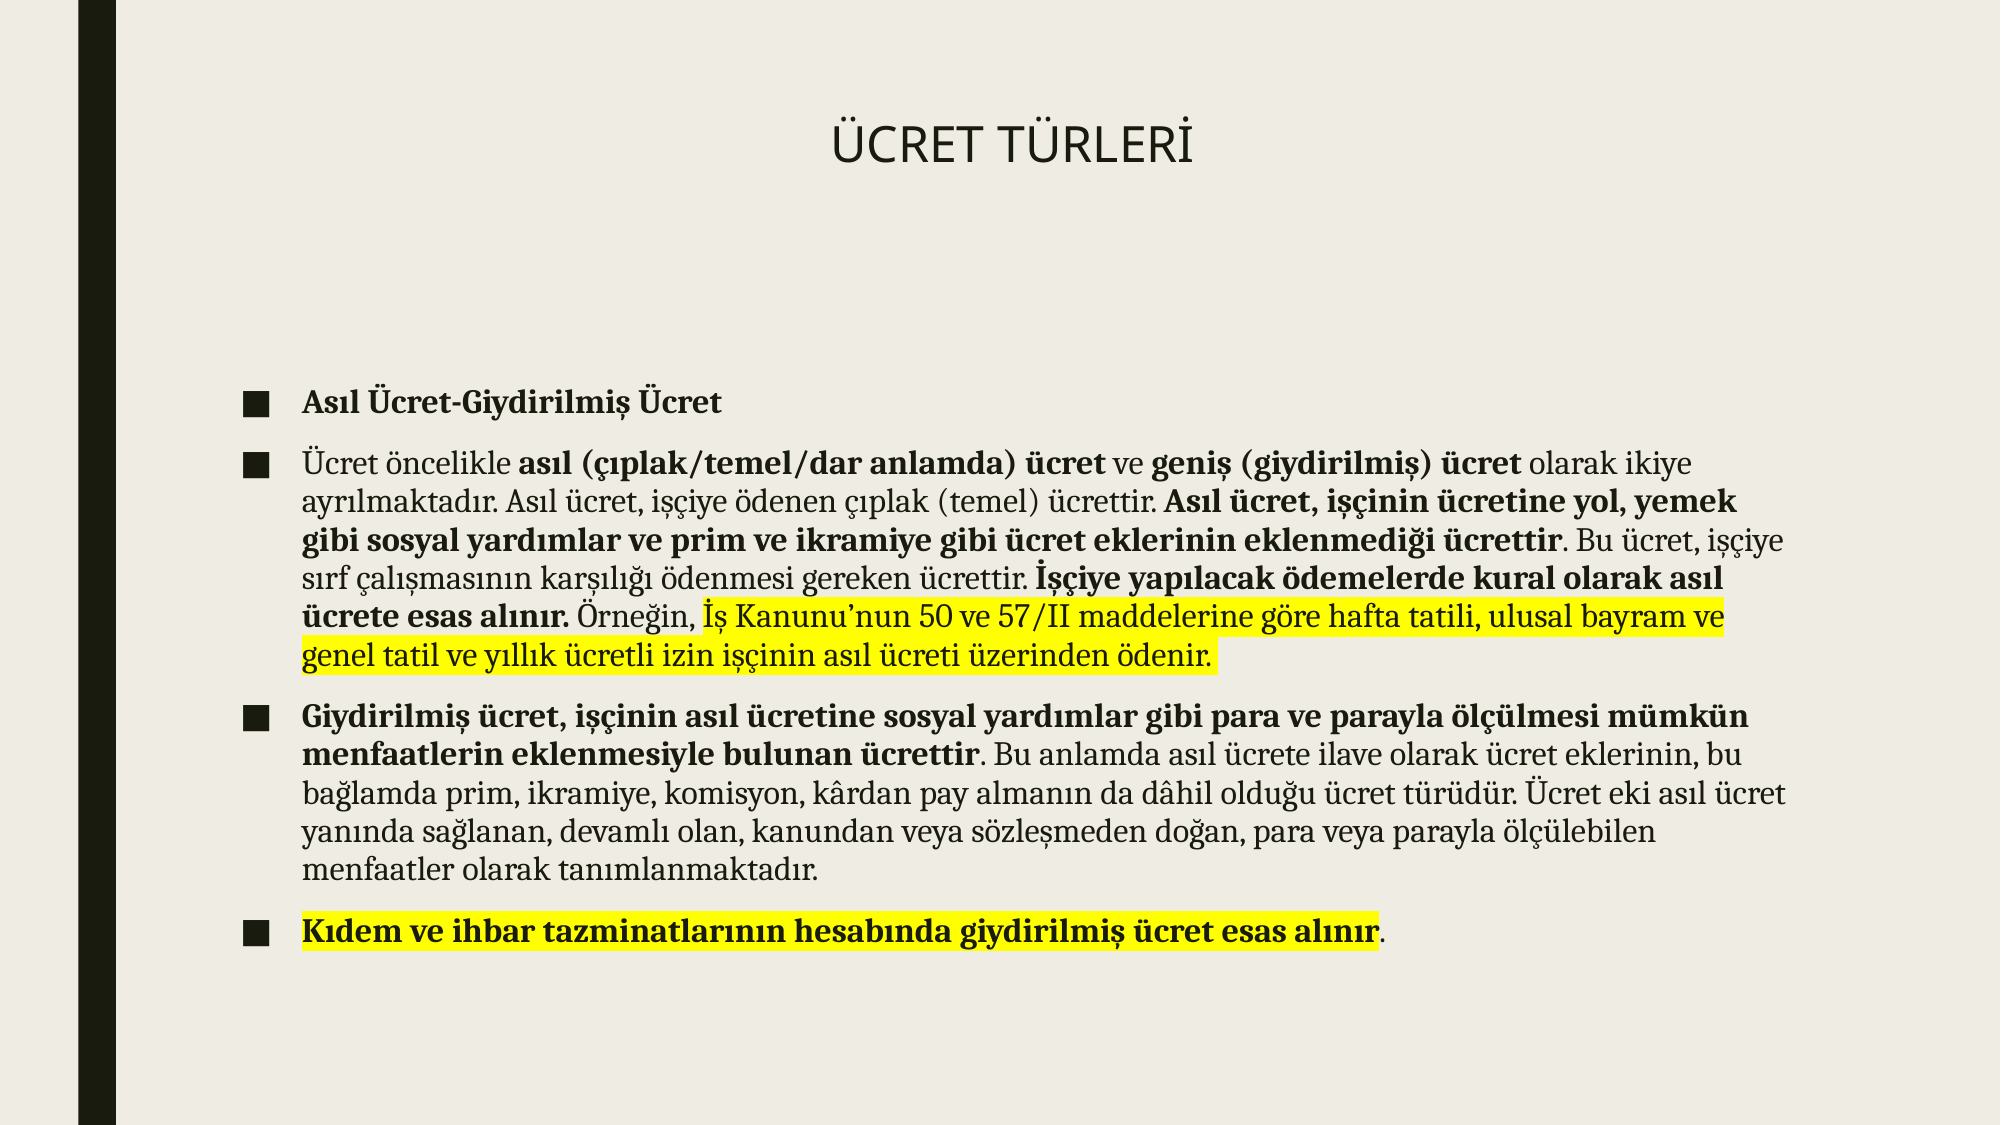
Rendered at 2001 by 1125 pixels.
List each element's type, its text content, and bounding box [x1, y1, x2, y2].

title ÜCRET TÜRLERİ [225, 112, 1800, 357]
list Asıl Ücret-Giydirilmiş Ücret Ücret öncelikle asıl (çıplak/temel/dar anlamda) ücret ve geniş (giydirilmiş) ücret olarak ikiye ayrılmaktadır. Asıl ücret, işçiye ödenen çıplak (temel) ücrettir. Asıl ücret, işçinin ücretine yol, yemek gibi sosyal yardımlar ve prim ve ikramiye gibi ücret eklerinin eklenmediği ücrettir. Bu ücret, işçiye sırf çalışmasının karşılığı ödenmesi gereken ücrettir. İşçiye yapılacak ödemelerde kural olarak asıl ücrete esas alınır. Örneğin, İş Kanunu’nun 50 ve 57/II maddelerine göre hafta tatili, ulusal bayram ve genel tatil ve yıllık ücretli izin işçinin asıl ücreti üzerinden ödenir. Giydirilmiş ücret, işçinin asıl ücretine sosyal yardımlar gibi para ve parayla ölçülmesi mümkün menfaatlerin eklenmesiyle bulunan ücrettir. Bu anlamda asıl ücrete ilave olarak ücret eklerinin, bu bağlamda prim, ikramiye, komisyon, kârdan pay almanın da dâhil olduğu ücret türüdür. Ücret eki asıl ücret yanında sağlanan, devamlı olan, kanundan veya sözleşmeden doğan, para veya parayla ölçülebilen menfaatler olarak tanımlanmaktadır. Kıdem ve ihbar tazminatlarının hesabında giydirilmiş ücret esas alınır. [225, 375, 1800, 963]
